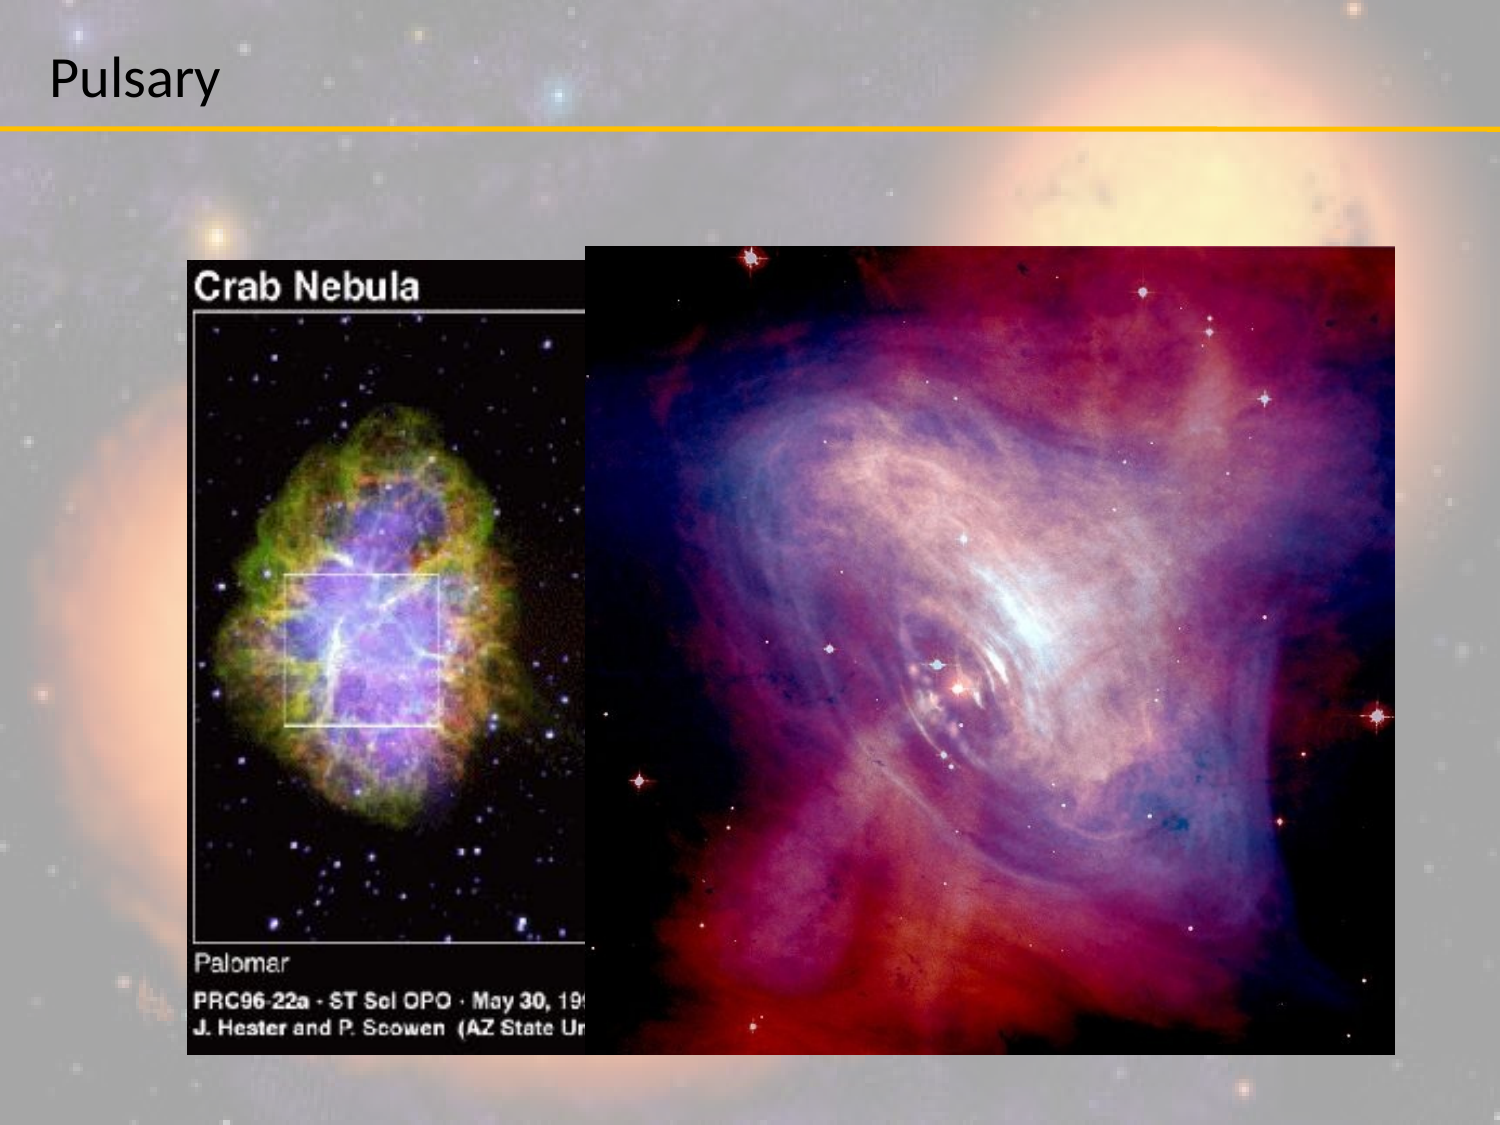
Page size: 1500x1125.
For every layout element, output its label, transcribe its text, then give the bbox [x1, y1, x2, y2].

picture [187, 245, 1395, 1055]
text_box Pulsary [35, 31, 1465, 117]
